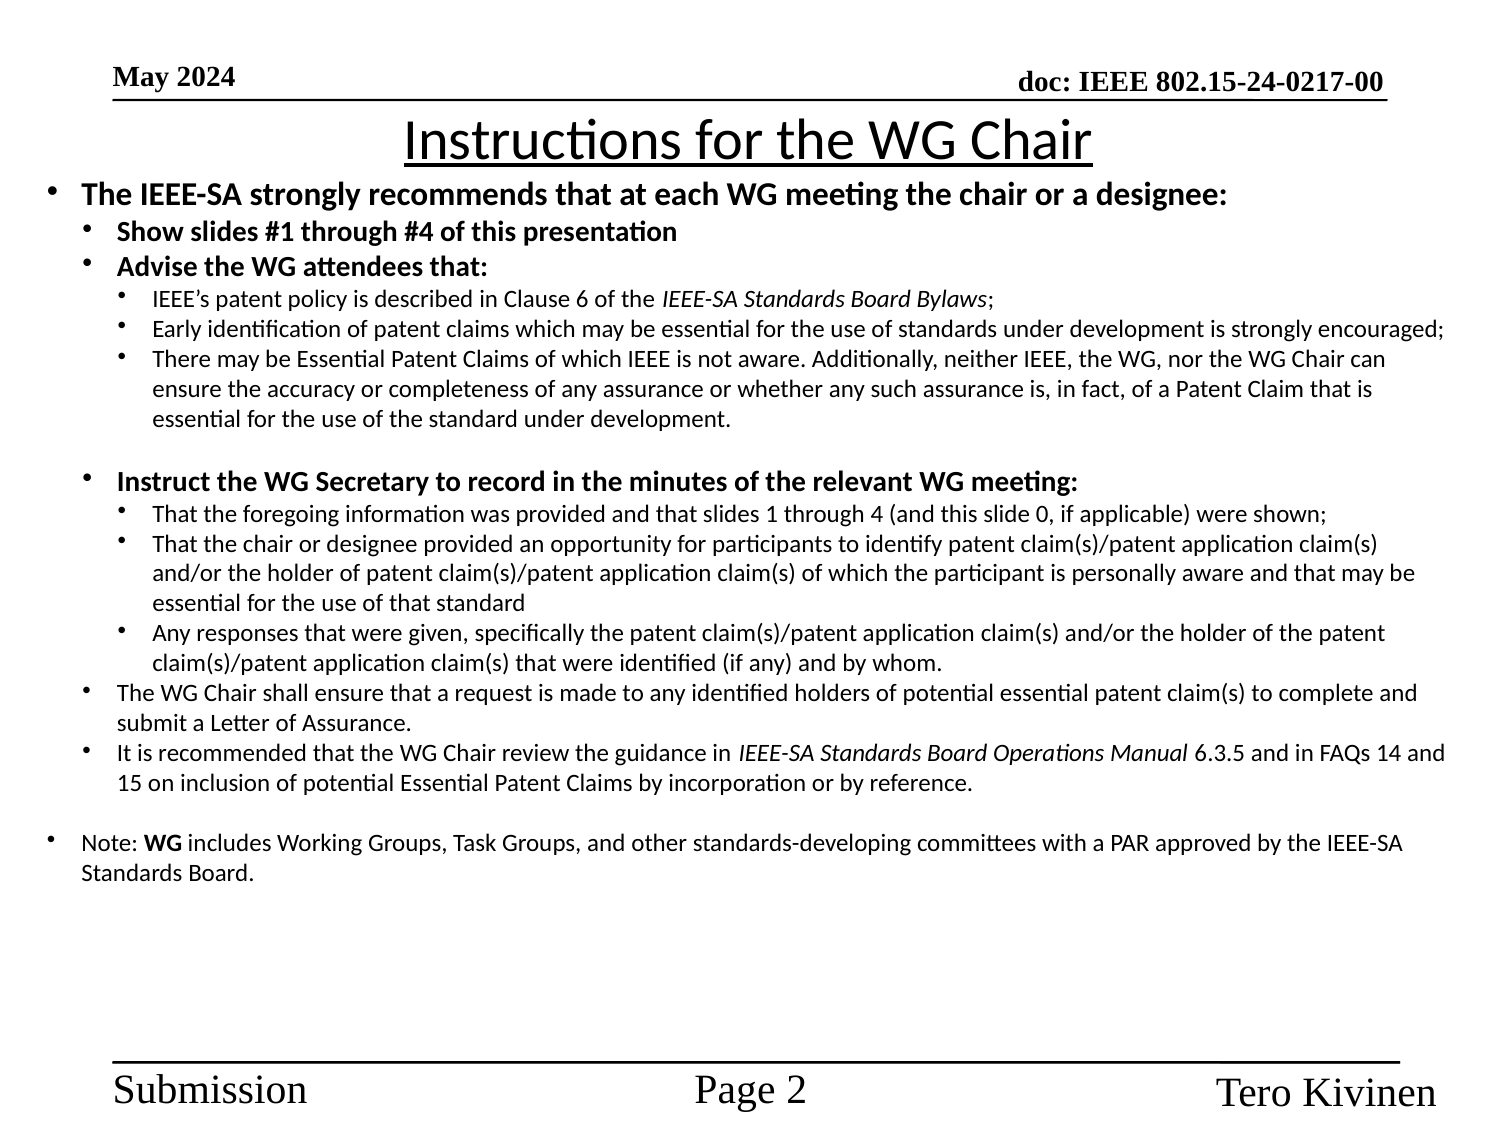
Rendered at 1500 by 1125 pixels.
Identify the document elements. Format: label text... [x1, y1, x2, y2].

text_box [62, 137, 1448, 1048]
text_box The IEEE-SA strongly recommends that at each WG meeting the chair or a designee: Show slides #1 through #4 of this presentation Advise the WG attendees that: IEEE’s patent policy is described in Clause 6 of the IEEE-SA Standards Board Bylaws; Early identification of patent claims which may be essential for the use of standards under development is strongly encouraged; There may be Essential Patent Claims of which IEEE is not aware. Additionally, neither IEEE, the WG, nor the WG Chair can ensure the accuracy or completeness of any assurance or whether any such assurance is, in fact, of a Patent Claim that is essential for the use of the standard under development. Instruct the WG Secretary to record in the minutes of the relevant WG meeting: That the foregoing information was provided and that slides 1 through 4 (and this slide 0, if applicable) were shown; That the chair or designee provided an opportunity for participants to identify patent claim(s)/patent application claim(s) and/or the holder of patent claim(s)/patent application claim(s) of which the participant is personally aware and that may be essential for the use of that standard Any responses that were given, specifically the patent claim(s)/patent application claim(s) and/or the holder of the patent claim(s)/patent application claim(s) that were identified (if any) and by whom. The WG Chair shall ensure that a request is made to any identified holders of potential essential patent claim(s) to complete and submit a Letter of Assurance. It is recommended that the WG Chair review the guidance in IEEE-SA Standards Board Operations Manual 6.3.5 and in FAQs 14 and 15 on inclusion of potential Essential Patent Claims by incorporation or by reference. Note: WG includes Working Groups, Task Groups, and other standards-developing committees with a PAR approved by the IEEE-SA Standards Board. [31, 165, 1466, 1073]
text_box [112, 0, 1385, 136]
